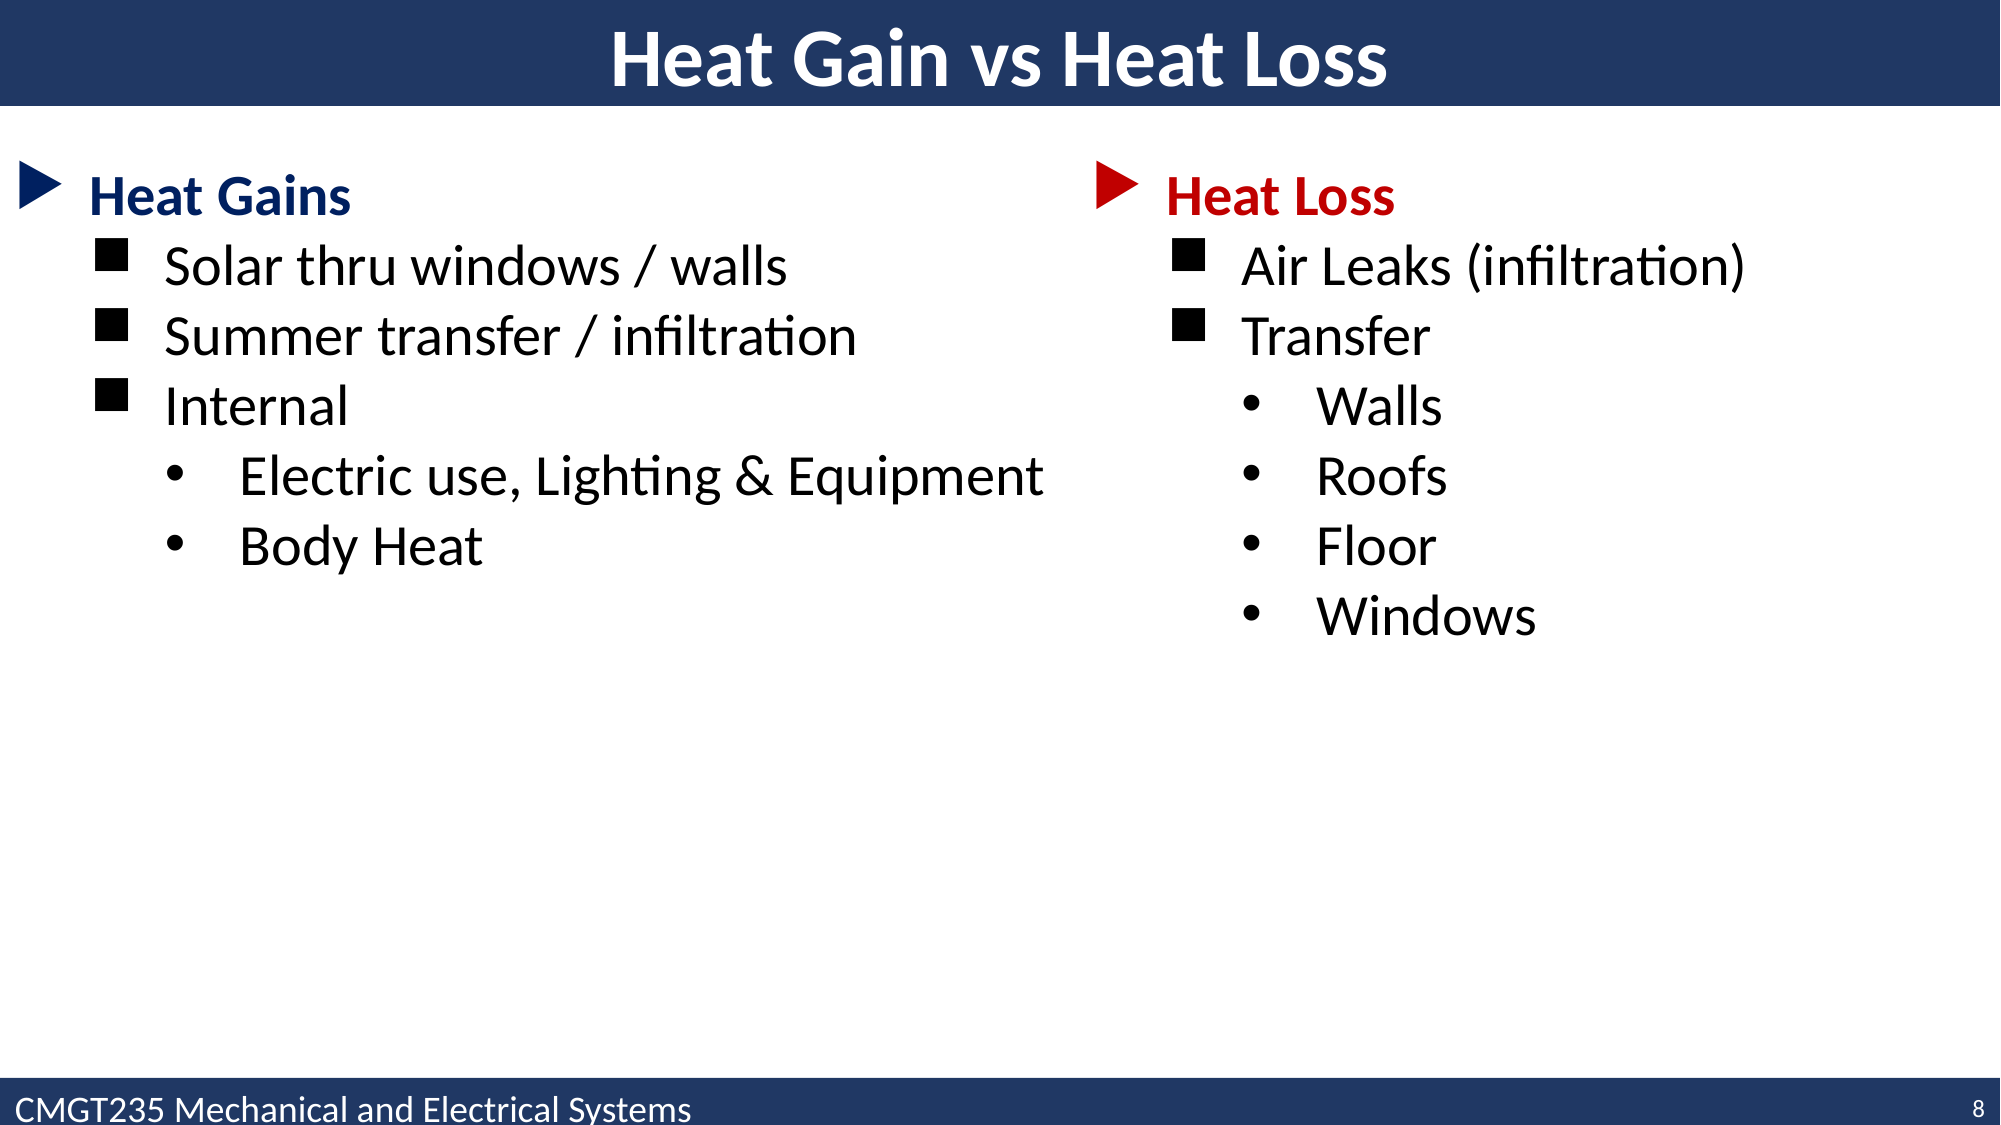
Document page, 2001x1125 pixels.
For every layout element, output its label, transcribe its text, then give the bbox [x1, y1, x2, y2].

text_box CMGT235 Mechanical and Electrical Systems [0, 1077, 2000, 1125]
slide_number 8 [1814, 1078, 2000, 1125]
text_box Heat Loss Air Leaks (infiltration) Transfer Walls Roofs Floor Windows [1076, 149, 2000, 655]
text_box Heat Gain vs Heat Loss [0, 0, 2000, 106]
text_box Heat Gains Solar thru windows / walls Summer transfer / infiltration Internal Electric use, Lighting & Equipment Body Heat [0, 149, 1076, 585]
